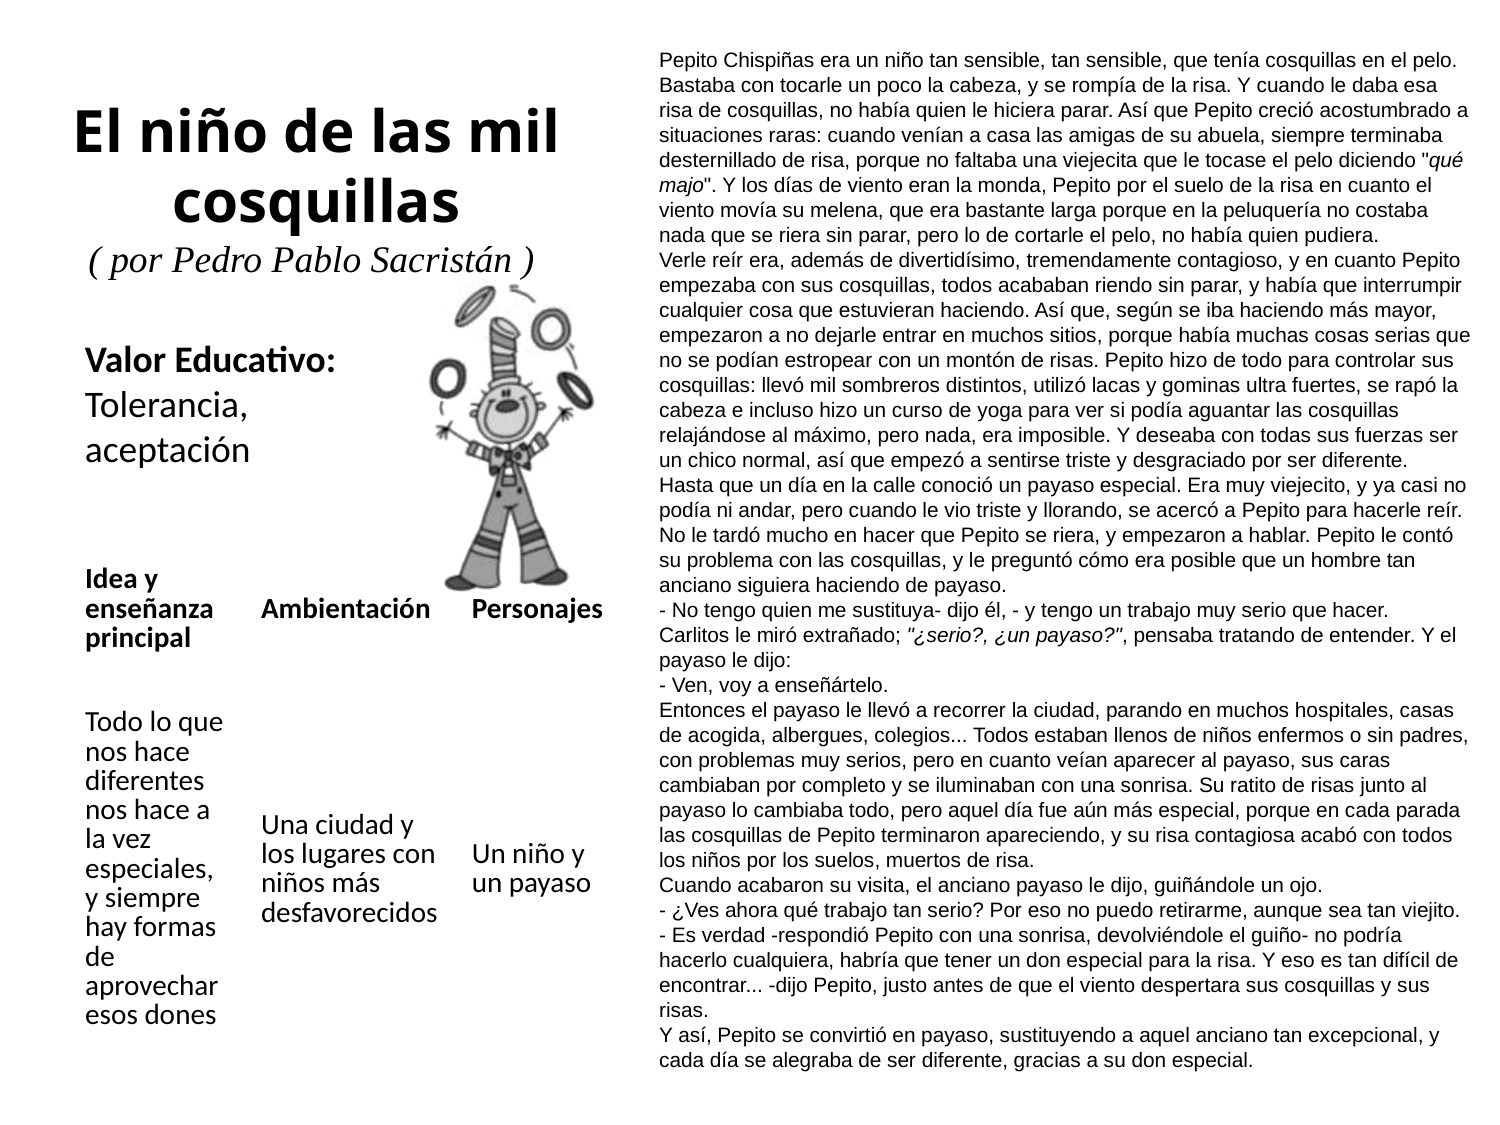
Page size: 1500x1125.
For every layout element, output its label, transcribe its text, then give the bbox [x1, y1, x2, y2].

text_box Pepito Chispiñas era un niño tan sensible, tan sensible, que tenía cosquillas en el pelo. Bastaba con tocarle un poco la cabeza, y se rompía de la risa. Y cuando le daba esa risa de cosquillas, no había quien le hiciera parar. Así que Pepito creció acostumbrado a situaciones raras: cuando venían a casa las amigas de su abuela, siempre terminaba desternillado de risa, porque no faltaba una viejecita que le tocase el pelo diciendo "qué majo". Y los días de viento eran la monda, Pepito por el suelo de la risa en cuanto el viento movía su melena, que era bastante larga porque en la peluquería no costaba nada que se riera sin parar, pero lo de cortarle el pelo, no había quien pudiera. Verle reír era, además de divertidísimo, tremendamente contagioso, y en cuanto Pepito empezaba con sus cosquillas, todos acababan riendo sin parar, y había que interrumpir cualquier cosa que estuvieran haciendo. Así que, según se iba haciendo más mayor, empezaron a no dejarle entrar en muchos sitios, porque había muchas cosas serias que no se podían estropear con un montón de risas. Pepito hizo de todo para controlar sus cosquillas: llevó mil sombreros distintos, utilizó lacas y gominas ultra fuertes, se rapó la cabeza e incluso hizo un curso de yoga para ver si podía aguantar las cosquillas relajándose al máximo, pero nada, era imposible. Y deseaba con todas sus fuerzas ser un chico normal, así que empezó a sentirse triste y desgraciado por ser diferente. Hasta que un día en la calle conoció un payaso especial. Era muy viejecito, y ya casi no podía ni andar, pero cuando le vio triste y llorando, se acercó a Pepito para hacerle reír. No le tardó mucho en hacer que Pepito se riera, y empezaron a hablar. Pepito le contó su problema con las cosquillas, y le preguntó cómo era posible que un hombre tan anciano siguiera haciendo de payaso. - No tengo quien me sustituya- dijo él, - y tengo un trabajo muy serio que hacer. Carlitos le miró extrañado; "¿serio?, ¿un payaso?", pensaba tratando de entender. Y el payaso le dijo: - Ven, voy a enseñártelo. Entonces el payaso le llevó a recorrer la ciudad, parando en muchos hospitales, casas de acogida, albergues, colegios... Todos estaban llenos de niños enfermos o sin padres, con problemas muy serios, pero en cuanto veían aparecer al payaso, sus caras cambiaban por completo y se iluminaban con una sonrisa. Su ratito de risas junto al payaso lo cambiaba todo, pero aquel día fue aún más especial, porque en cada parada las cosquillas de Pepito terminaron apareciendo, y su risa contagiosa acabó con todos los niños por los suelos, muertos de risa. Cuando acabaron su visita, el anciano payaso le dijo, guiñándole un ojo. - ¿Ves ahora qué trabajo tan serio? Por eso no puedo retirarme, aunque sea tan viejito. - Es verdad -respondió Pepito con una sonrisa, devolviéndole el guiño- no podría hacerlo cualquiera, habría que tener un don especial para la risa. Y eso es tan difícil de encontrar... -dijo Pepito, justo antes de que el viento despertara sus cosquillas y sus risas. Y así, Pepito se convirtió en payaso, sustituyendo a aquel anciano tan excepcional, y cada día se alegraba de ser diferente, gracias a su don especial. [644, 39, 1489, 1079]
text_box El niño de las mil cosquillas ( por Pedro Pablo Sacristán ) [70, 94, 563, 280]
text_box Valor Educativo: Tolerancia, aceptación [70, 328, 399, 478]
table_cell Todo lo que nos hace diferentes nos hace a la vez especiales, y siempre hay formas de aprovechar esos dones [70, 671, 246, 1071]
table_cell Un niño y un payaso [457, 671, 621, 1071]
table_header Ambientación [246, 551, 457, 671]
picture [421, 278, 610, 598]
table_cell Una ciudad y los lugares con niños más desfavorecidos [246, 671, 457, 1071]
table_header Personajes [457, 551, 621, 671]
table_header Idea y enseñanza principal [70, 551, 246, 671]
